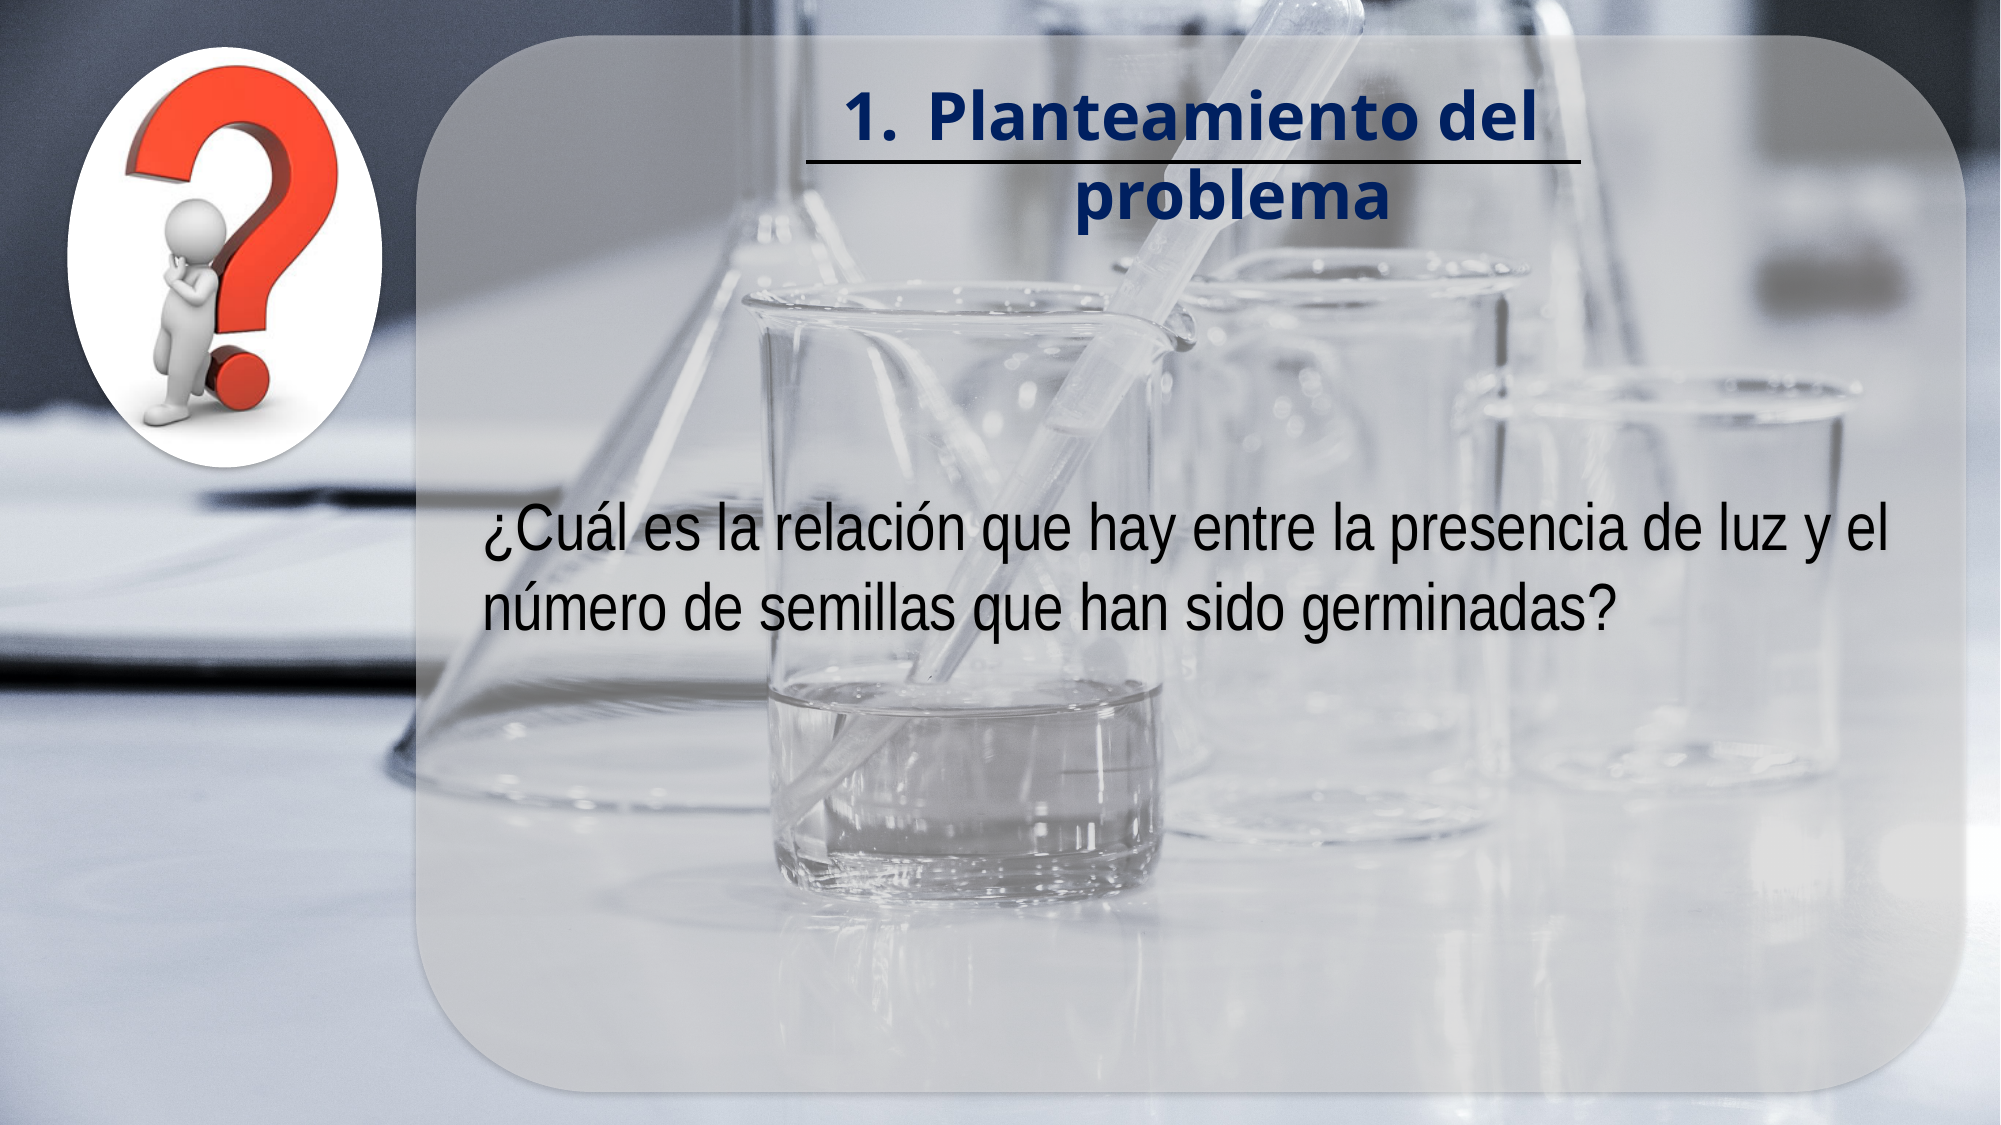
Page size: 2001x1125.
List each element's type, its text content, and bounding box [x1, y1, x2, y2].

picture [0, 0, 2001, 1125]
text_box ¿Cuál es la relación que hay entre la presencia de luz y el número de semillas que han sido germinadas? [415, 34, 1968, 1093]
text_box Planteamiento del problema [714, 66, 1669, 241]
